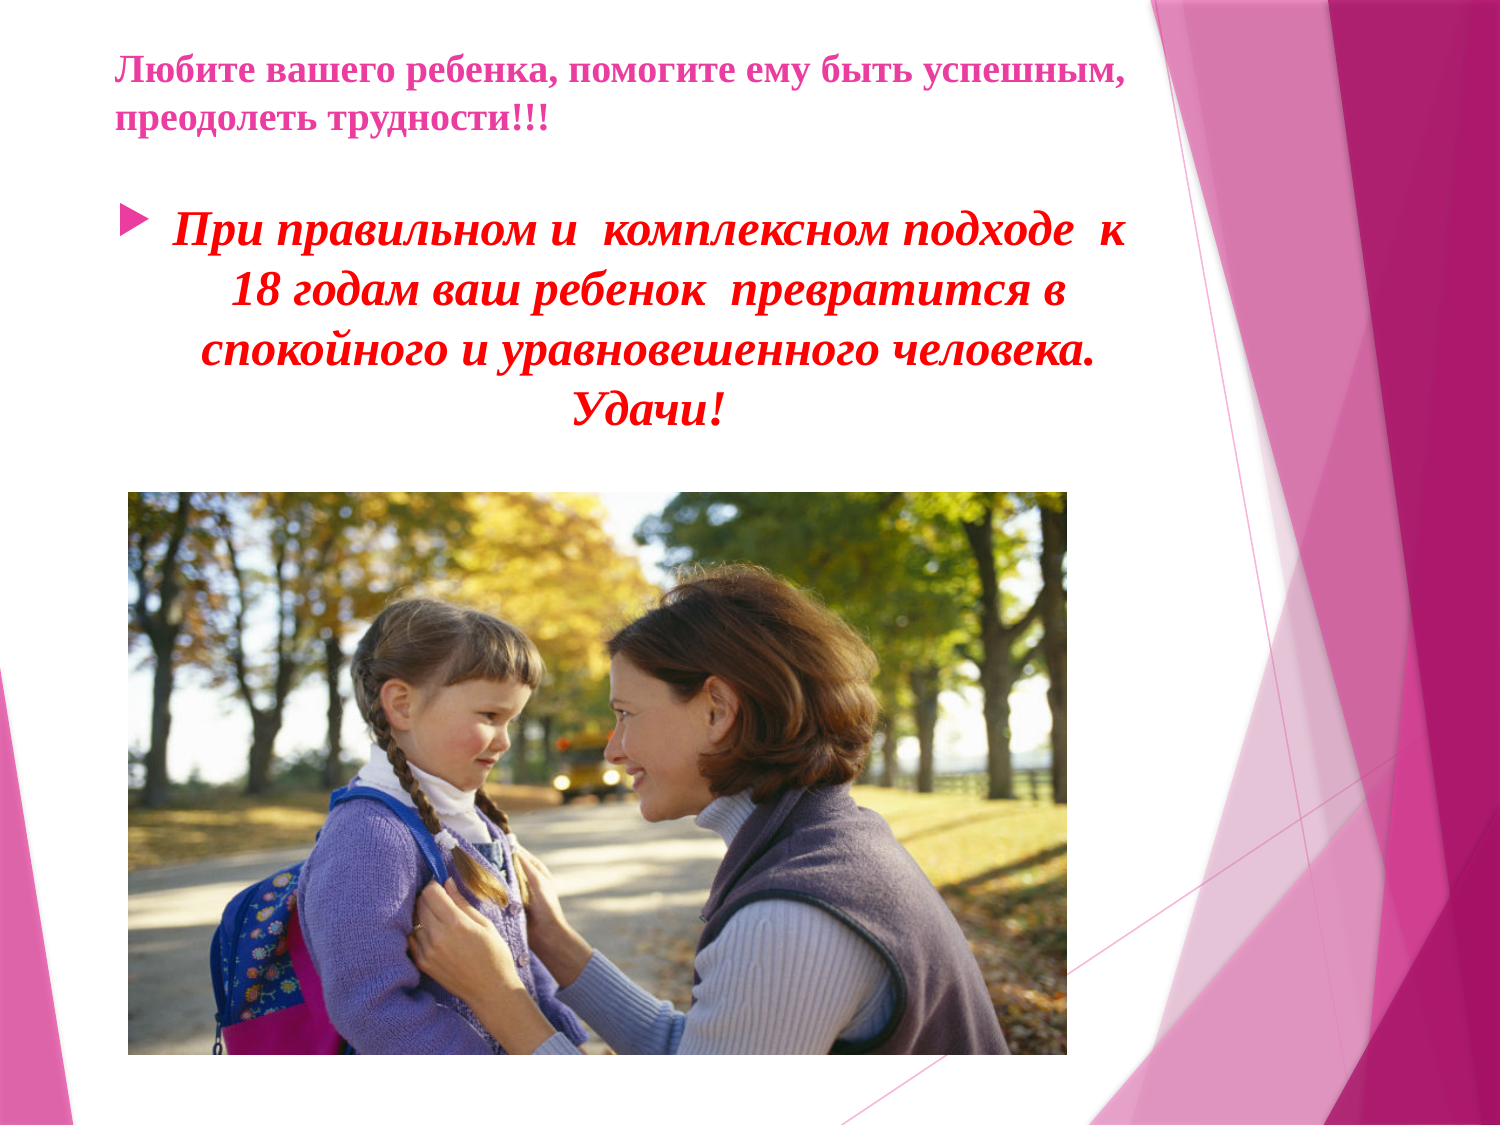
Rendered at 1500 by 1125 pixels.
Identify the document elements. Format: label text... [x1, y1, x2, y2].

picture [128, 491, 1067, 1056]
list При правильном и комплексном подходе к 18 годам ваш ребенок превратится в спокойного и уравновешенного человека. Удачи! [99, 187, 1142, 446]
text_box [125, 212, 1167, 471]
title Любите вашего ребенка, помогите ему быть успешным, преодолеть трудности!!! [99, 35, 1142, 187]
